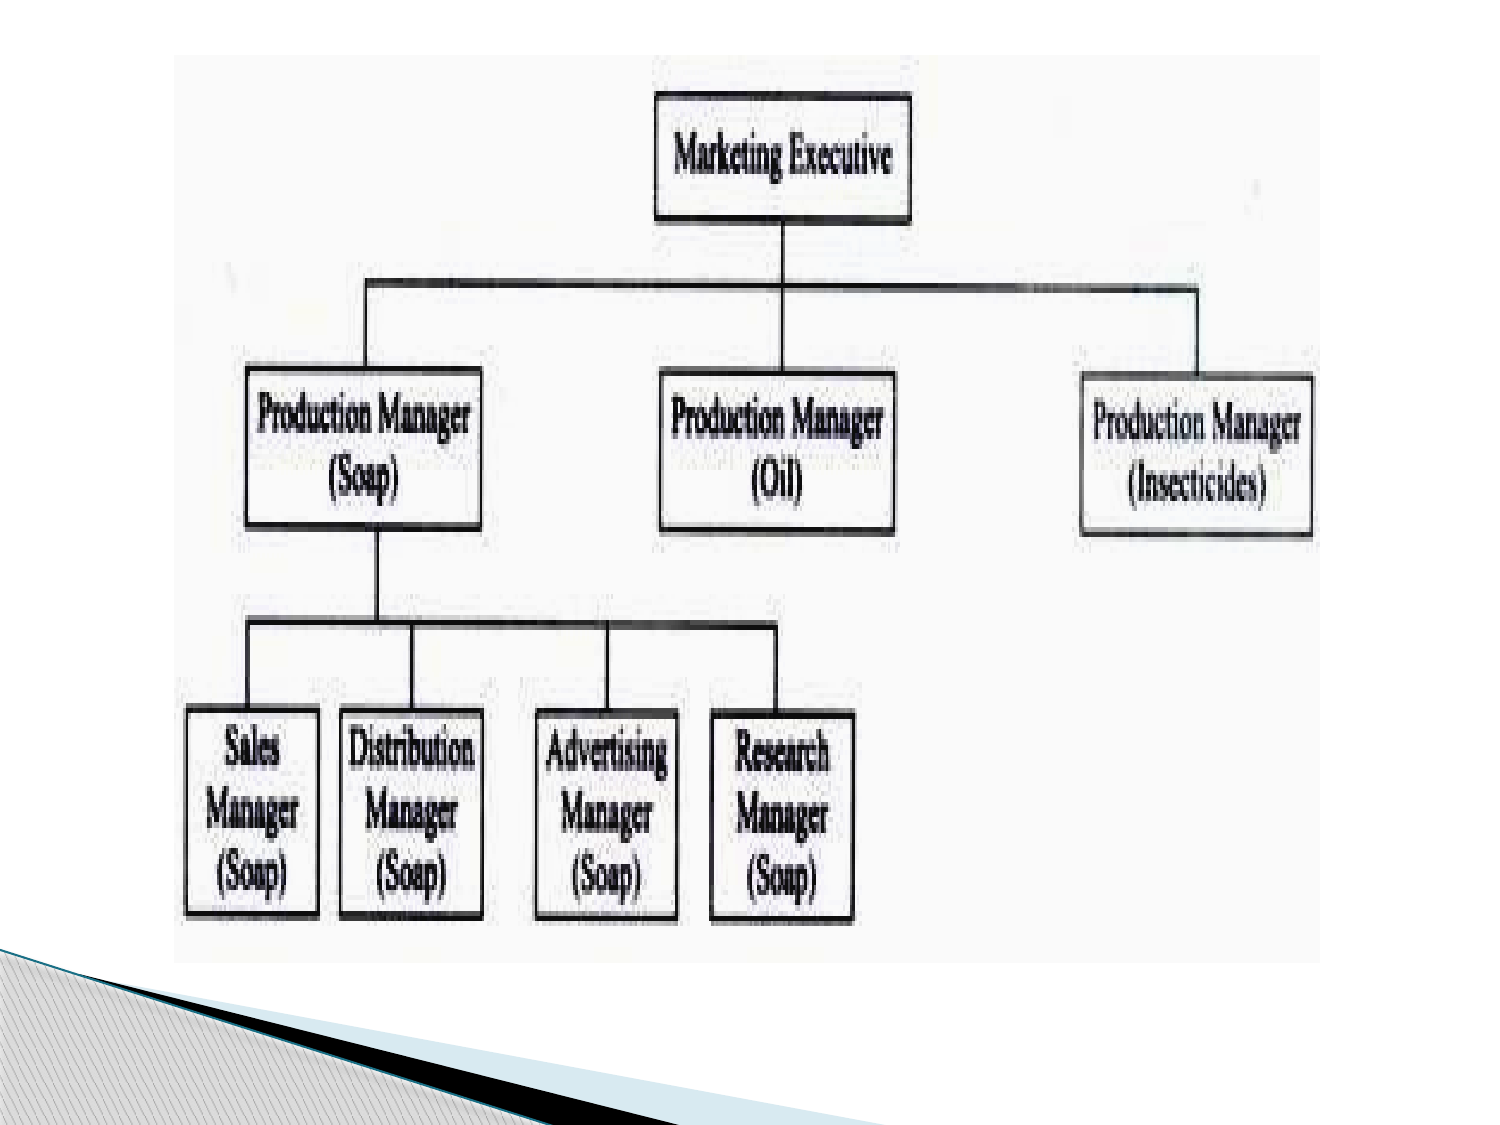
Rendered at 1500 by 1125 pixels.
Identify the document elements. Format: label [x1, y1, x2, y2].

picture [62, 24, 1451, 963]
